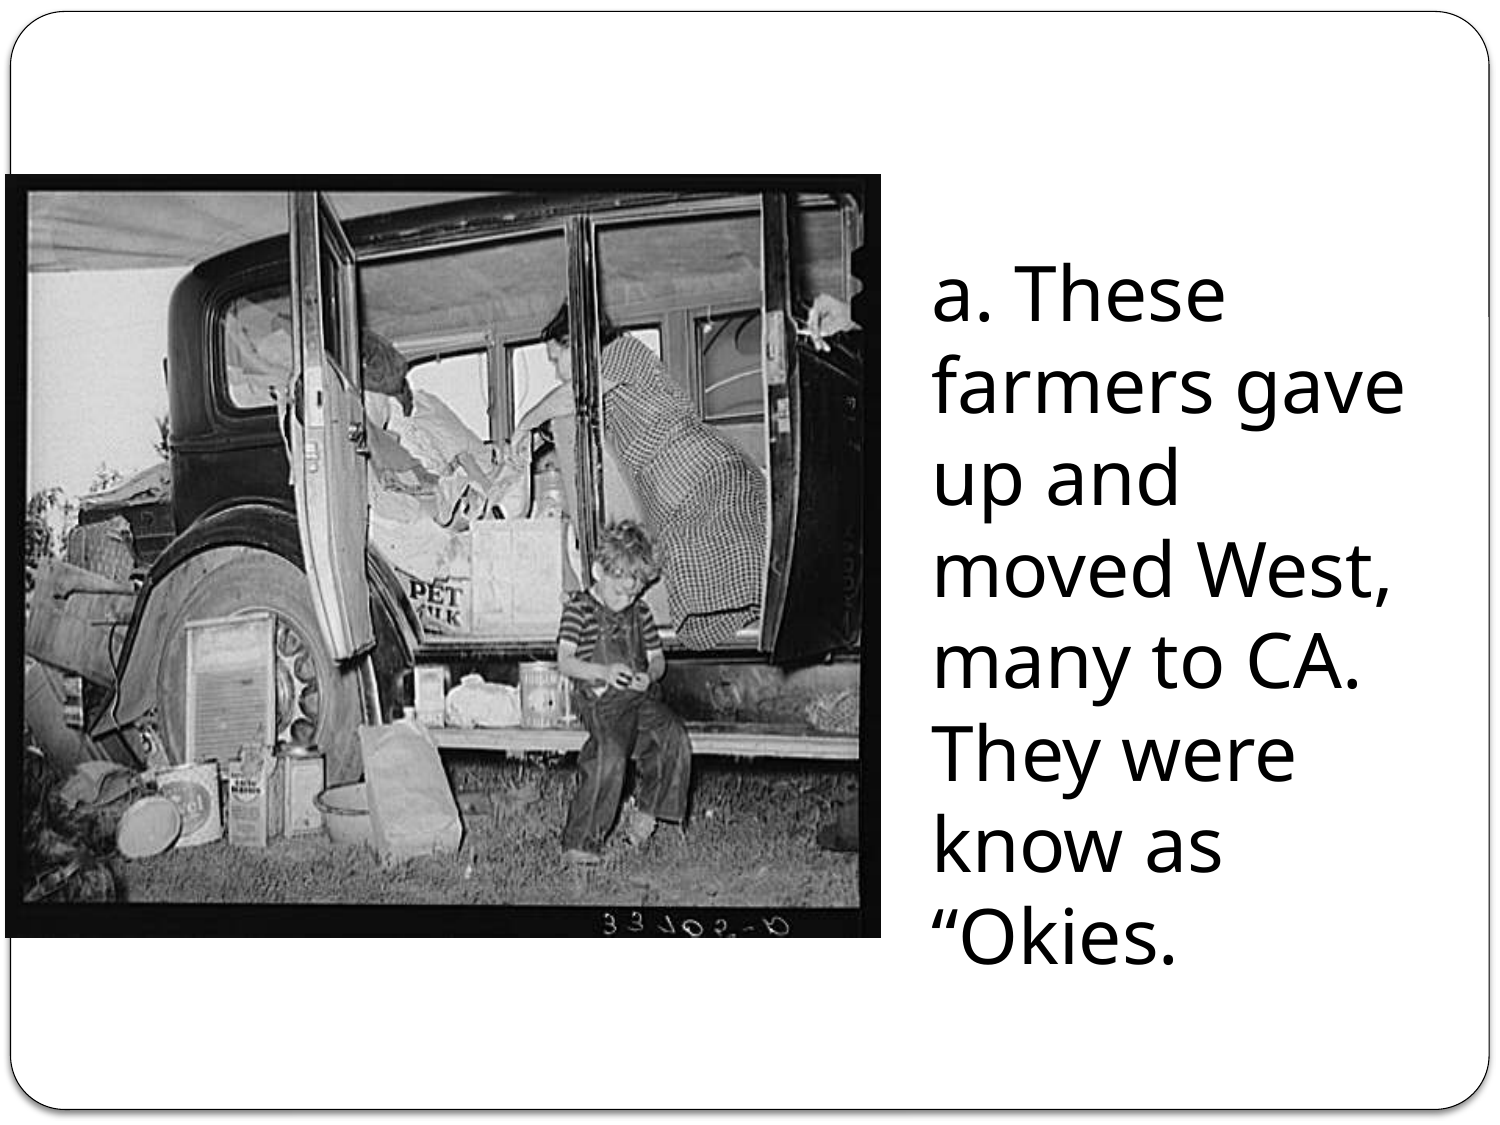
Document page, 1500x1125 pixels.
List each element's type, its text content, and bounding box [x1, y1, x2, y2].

picture [5, 174, 881, 938]
list a. These farmers gave up and moved West, many to CA. They were know as “Okies. [875, 237, 1425, 988]
